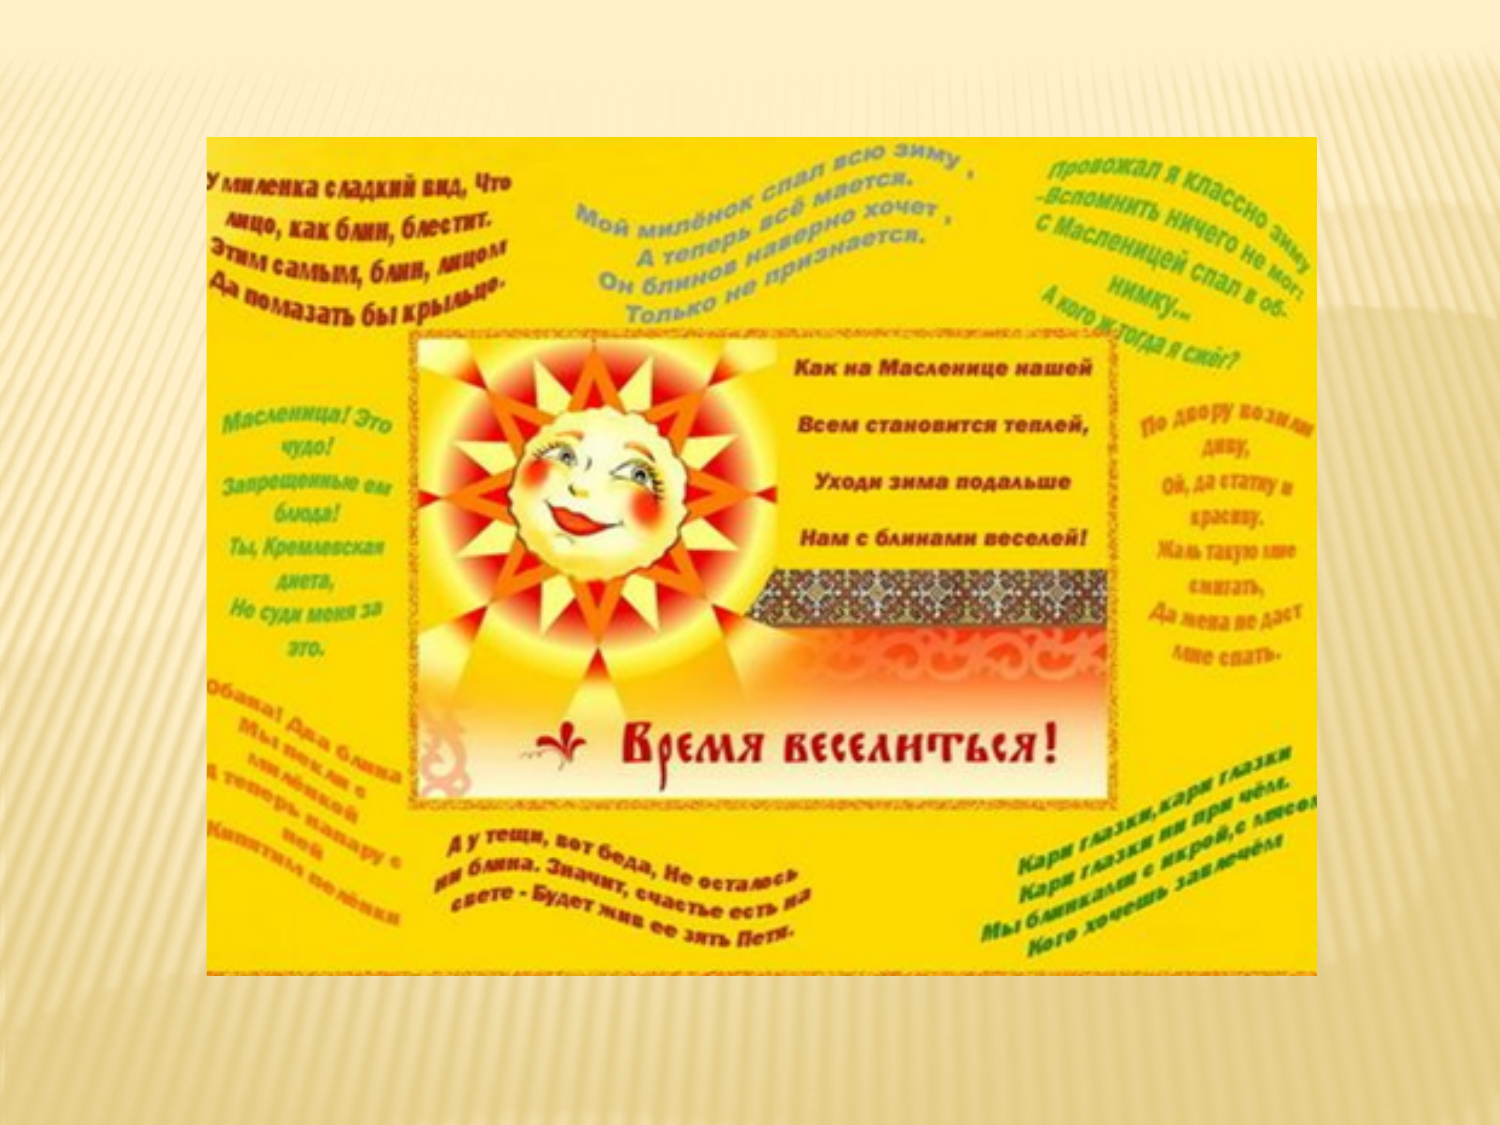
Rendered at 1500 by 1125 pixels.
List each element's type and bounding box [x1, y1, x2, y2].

picture [206, 136, 1318, 977]
